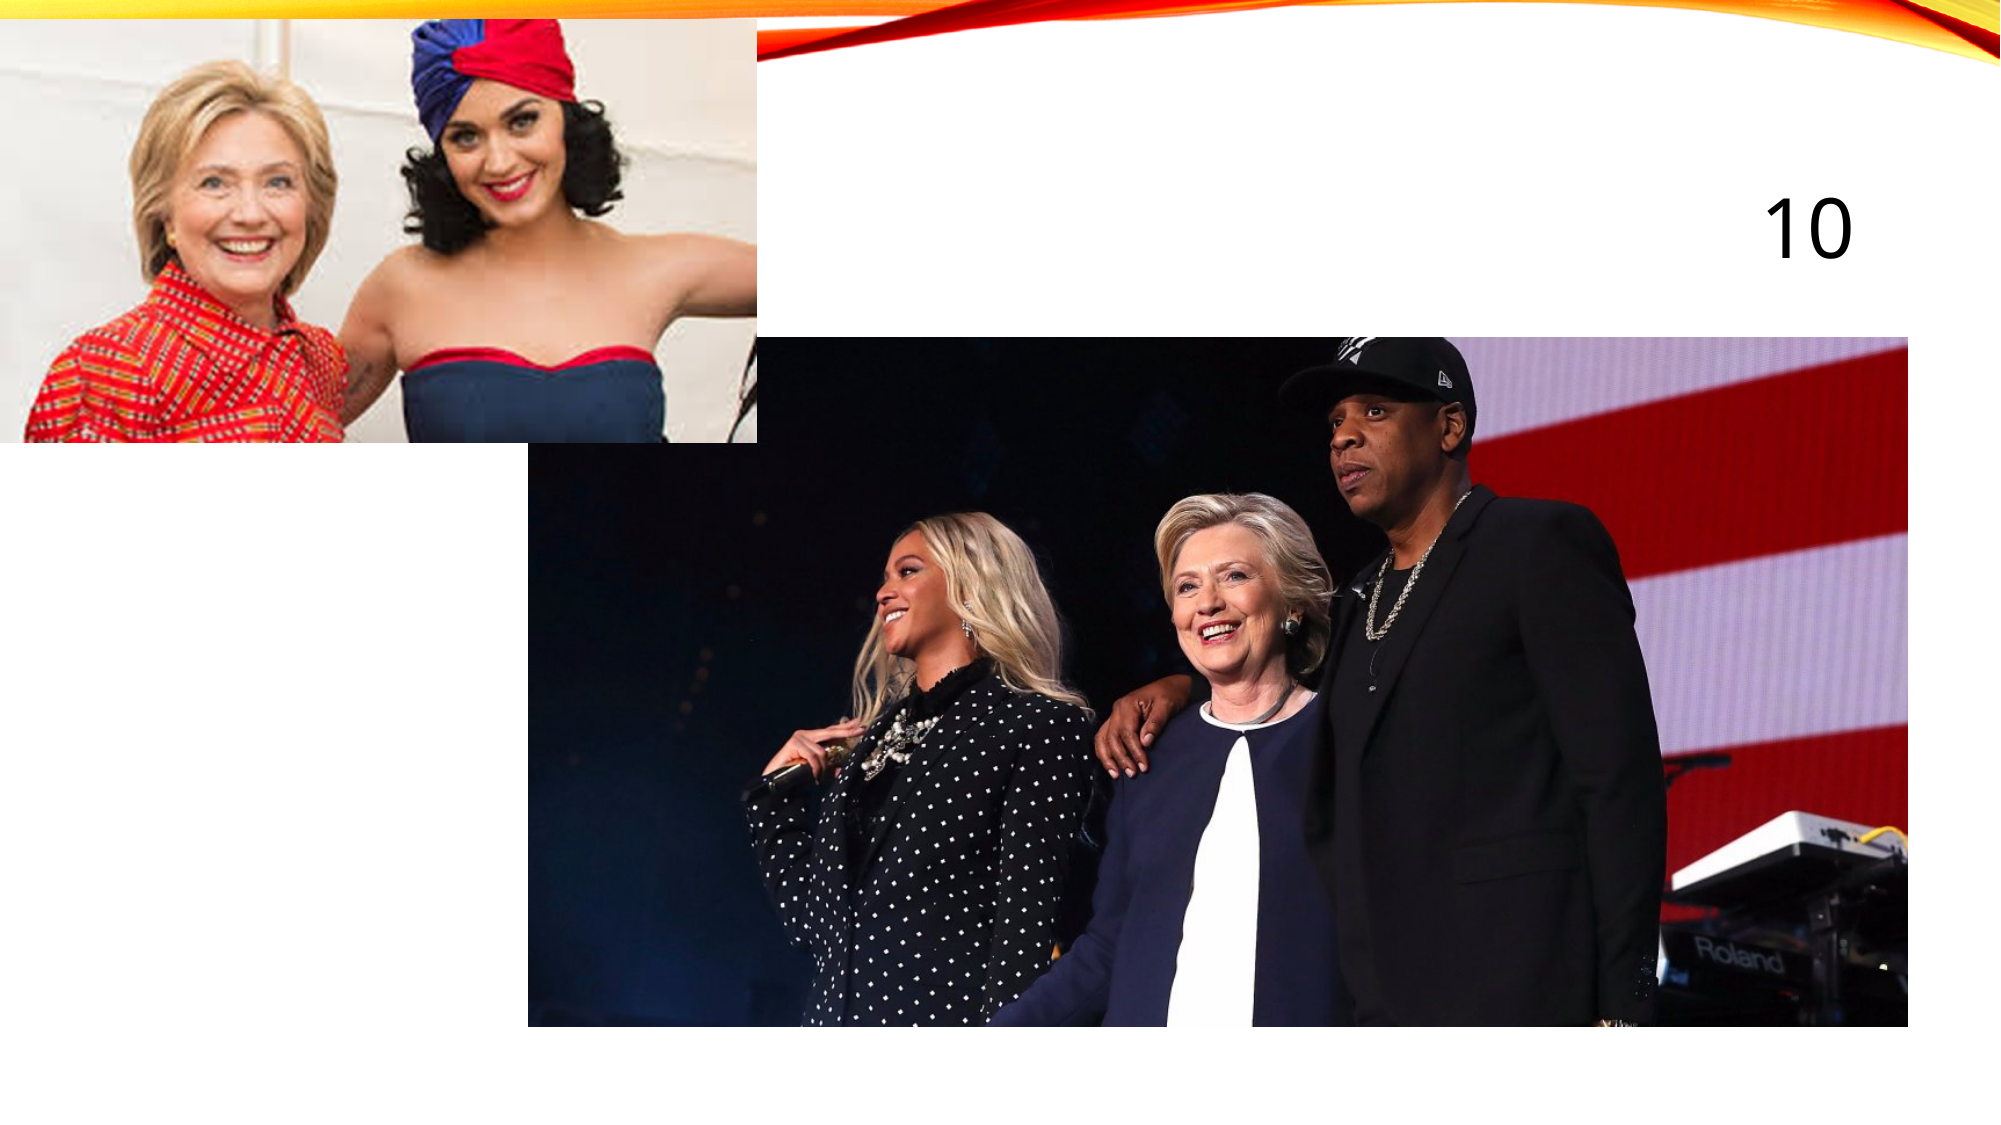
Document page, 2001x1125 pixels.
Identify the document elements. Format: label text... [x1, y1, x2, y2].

title 10 [757, 125, 1871, 337]
picture [0, 0, 2000, 1028]
